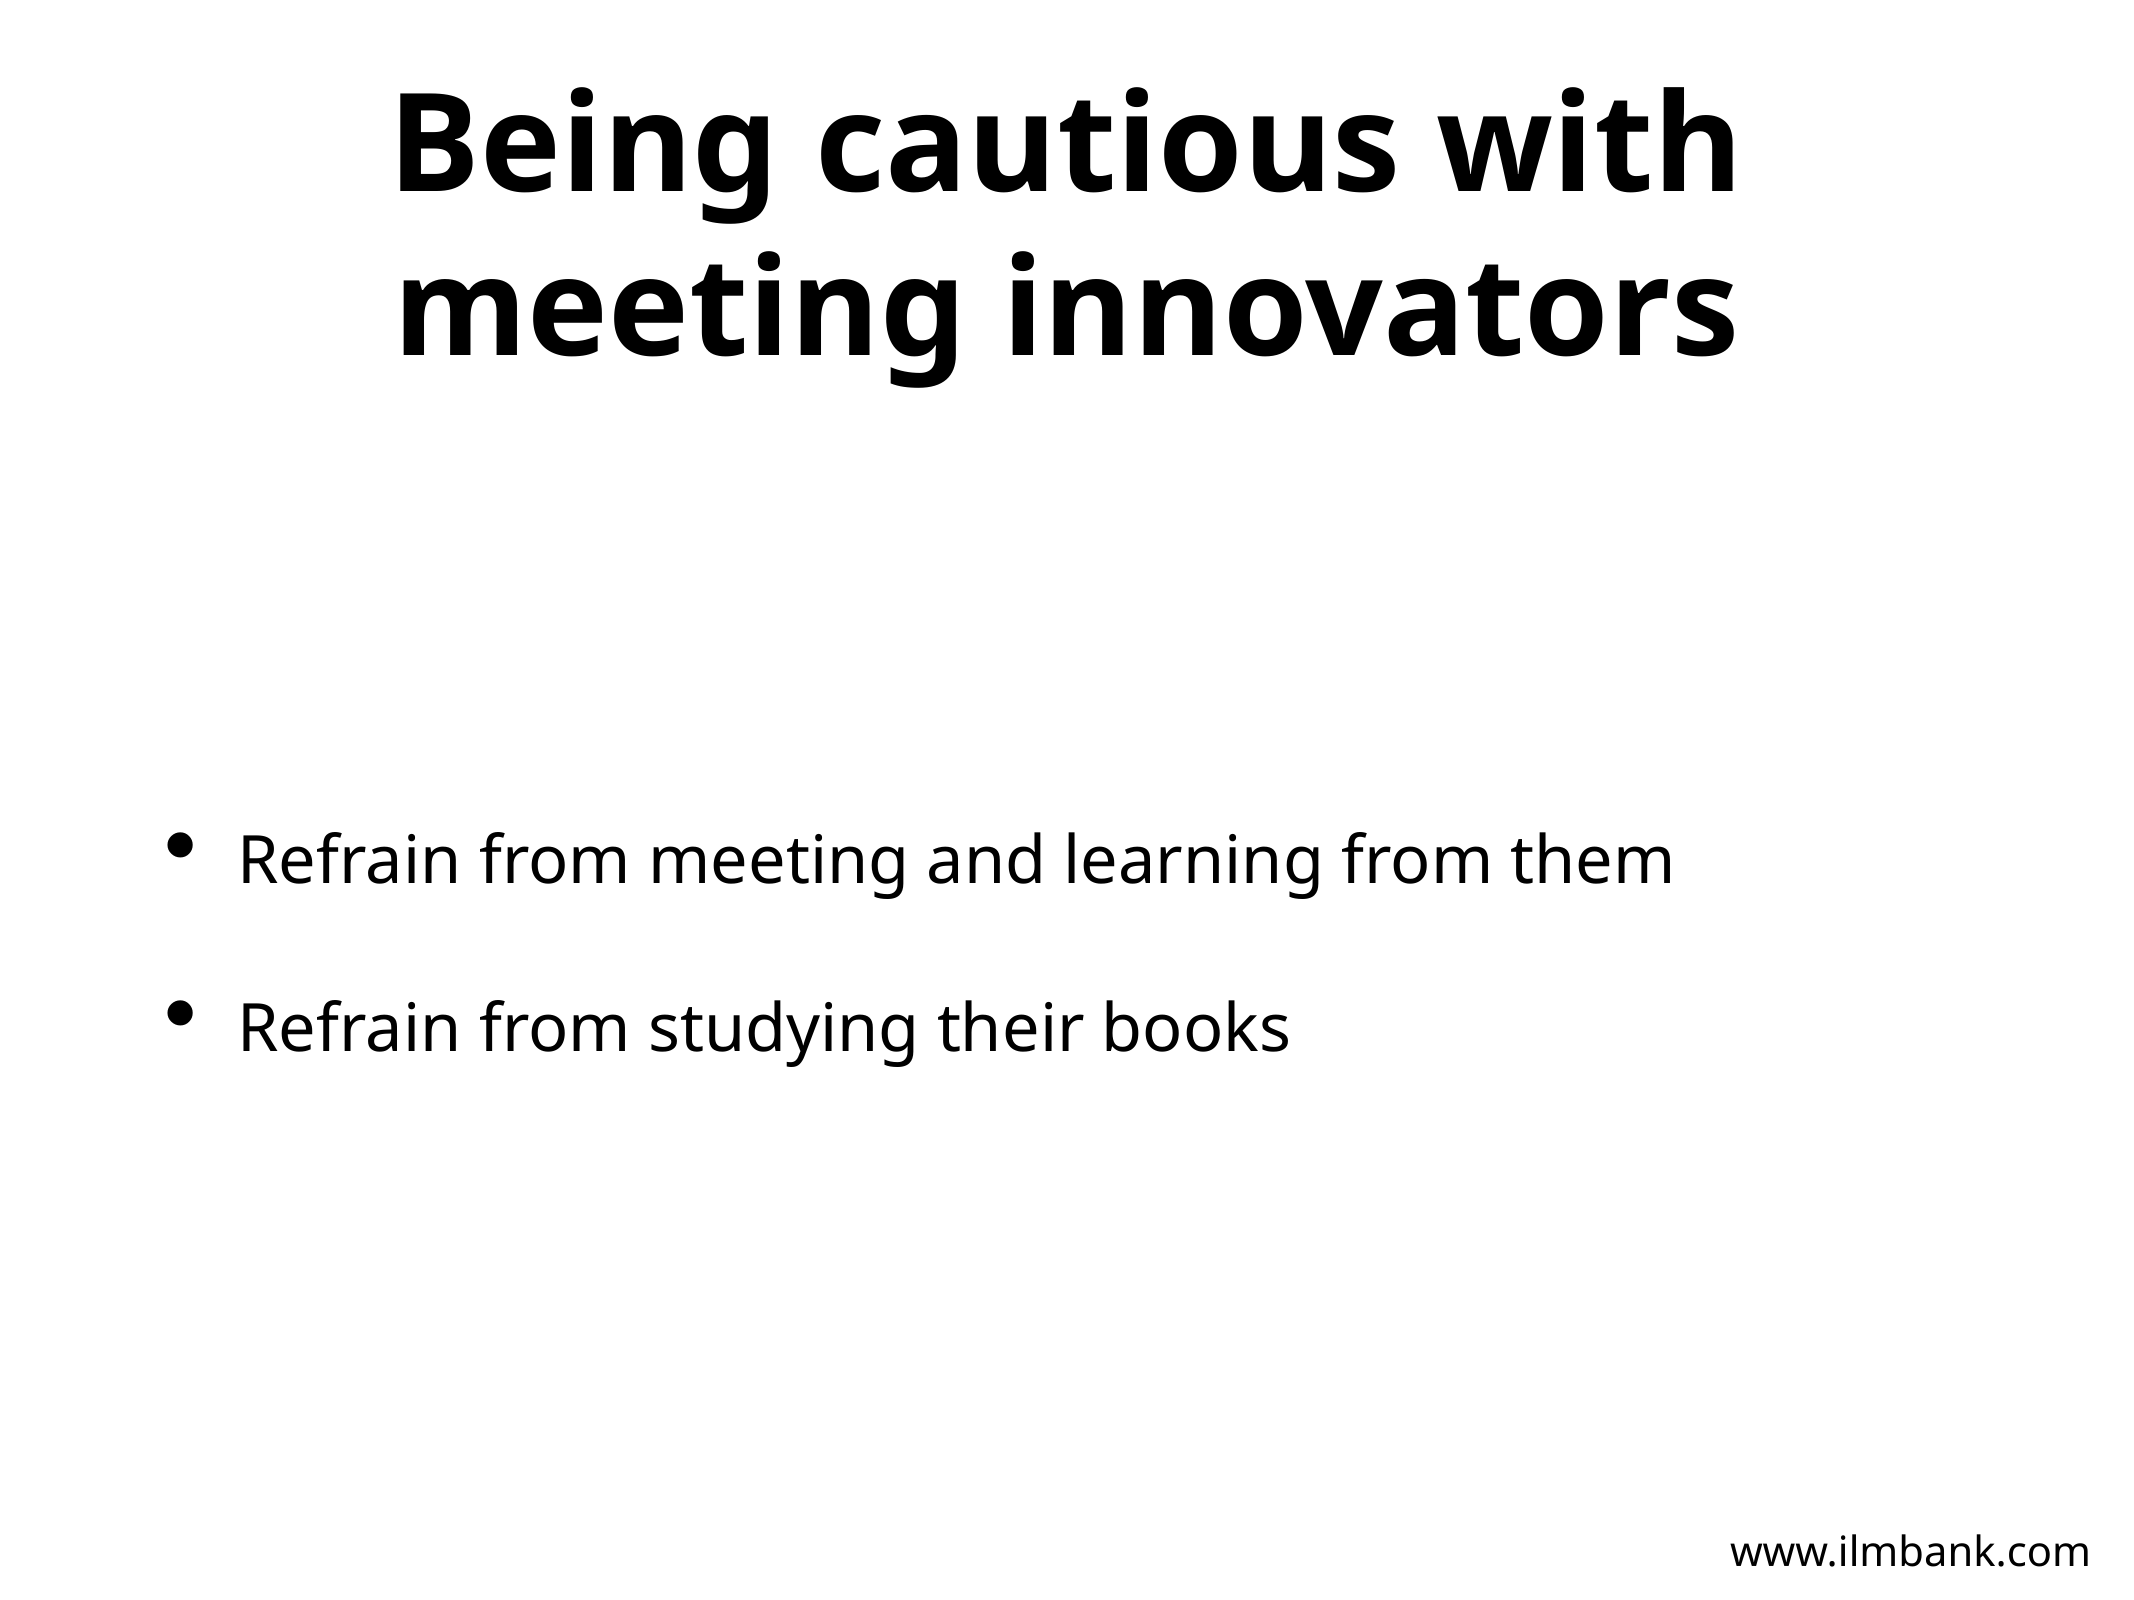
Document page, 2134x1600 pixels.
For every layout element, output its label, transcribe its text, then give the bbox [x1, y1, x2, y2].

title Being cautious with meeting innovators [155, 41, 1978, 397]
list Refrain from meeting and learning from them Refrain from studying their books [155, 424, 1978, 1457]
